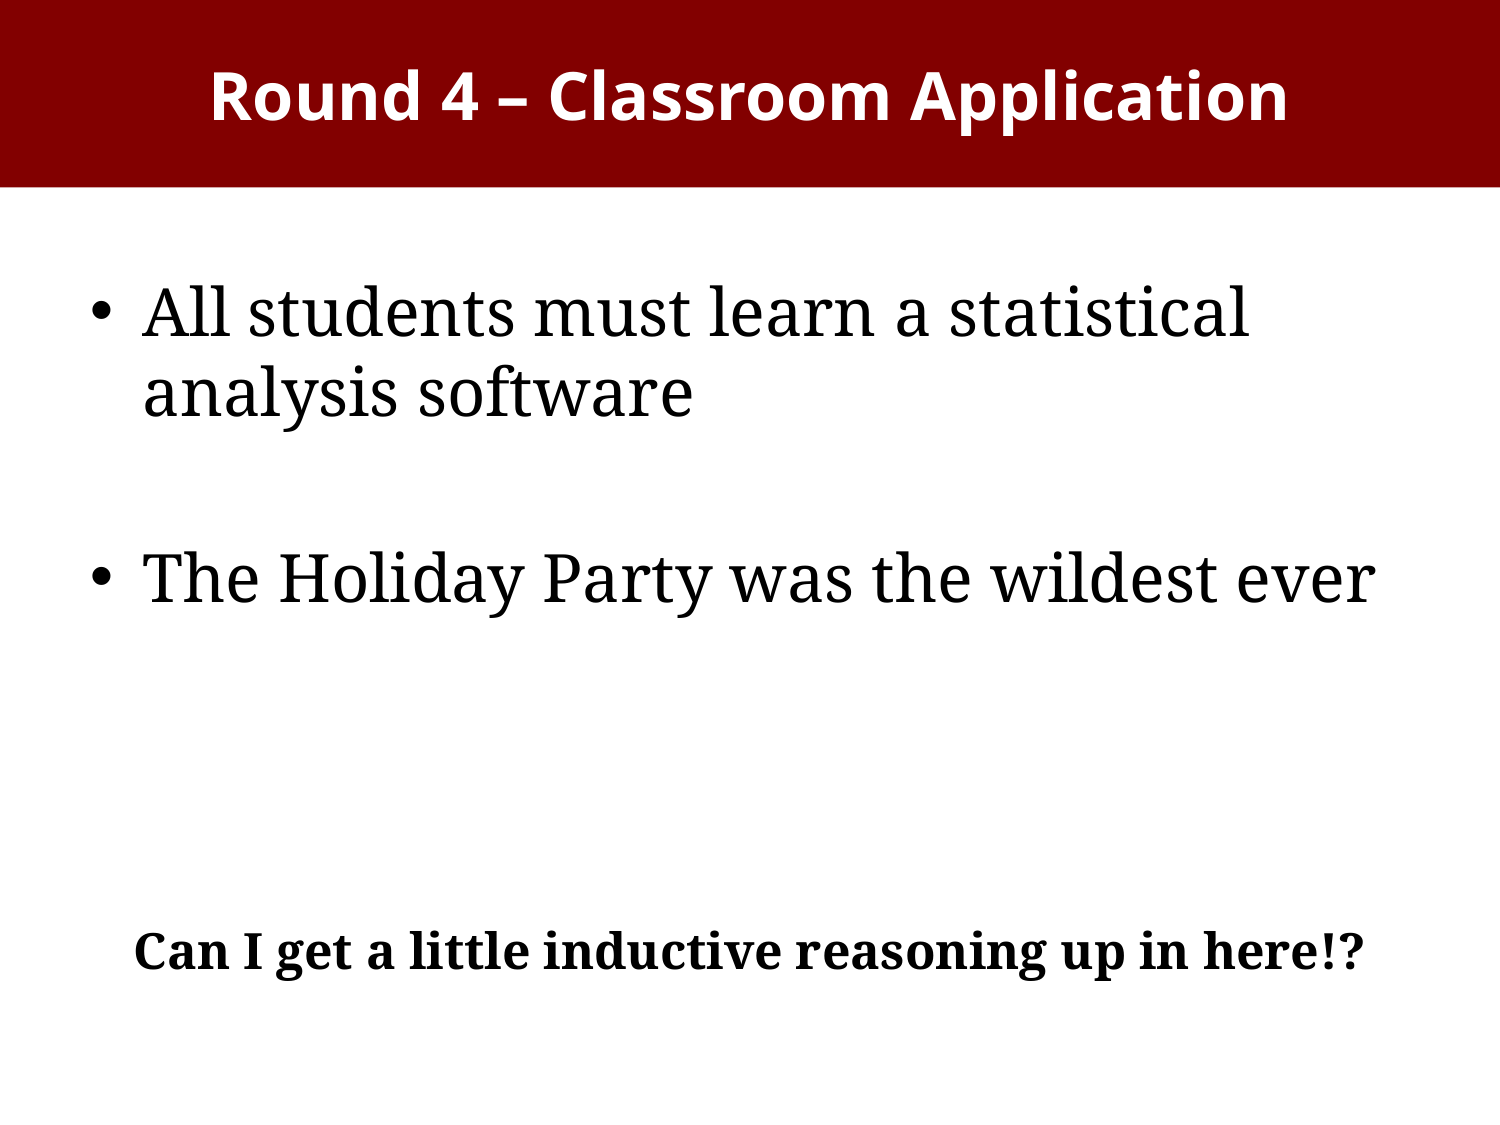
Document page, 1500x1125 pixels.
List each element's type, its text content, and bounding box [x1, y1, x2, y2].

title Round 4 – Classroom Application [0, 0, 1500, 188]
text_box All students must learn a statistical analysis software The Holiday Party was the wildest ever [74, 262, 1425, 675]
text_box Can I get a little inductive reasoning up in here!? [0, 912, 1500, 988]
